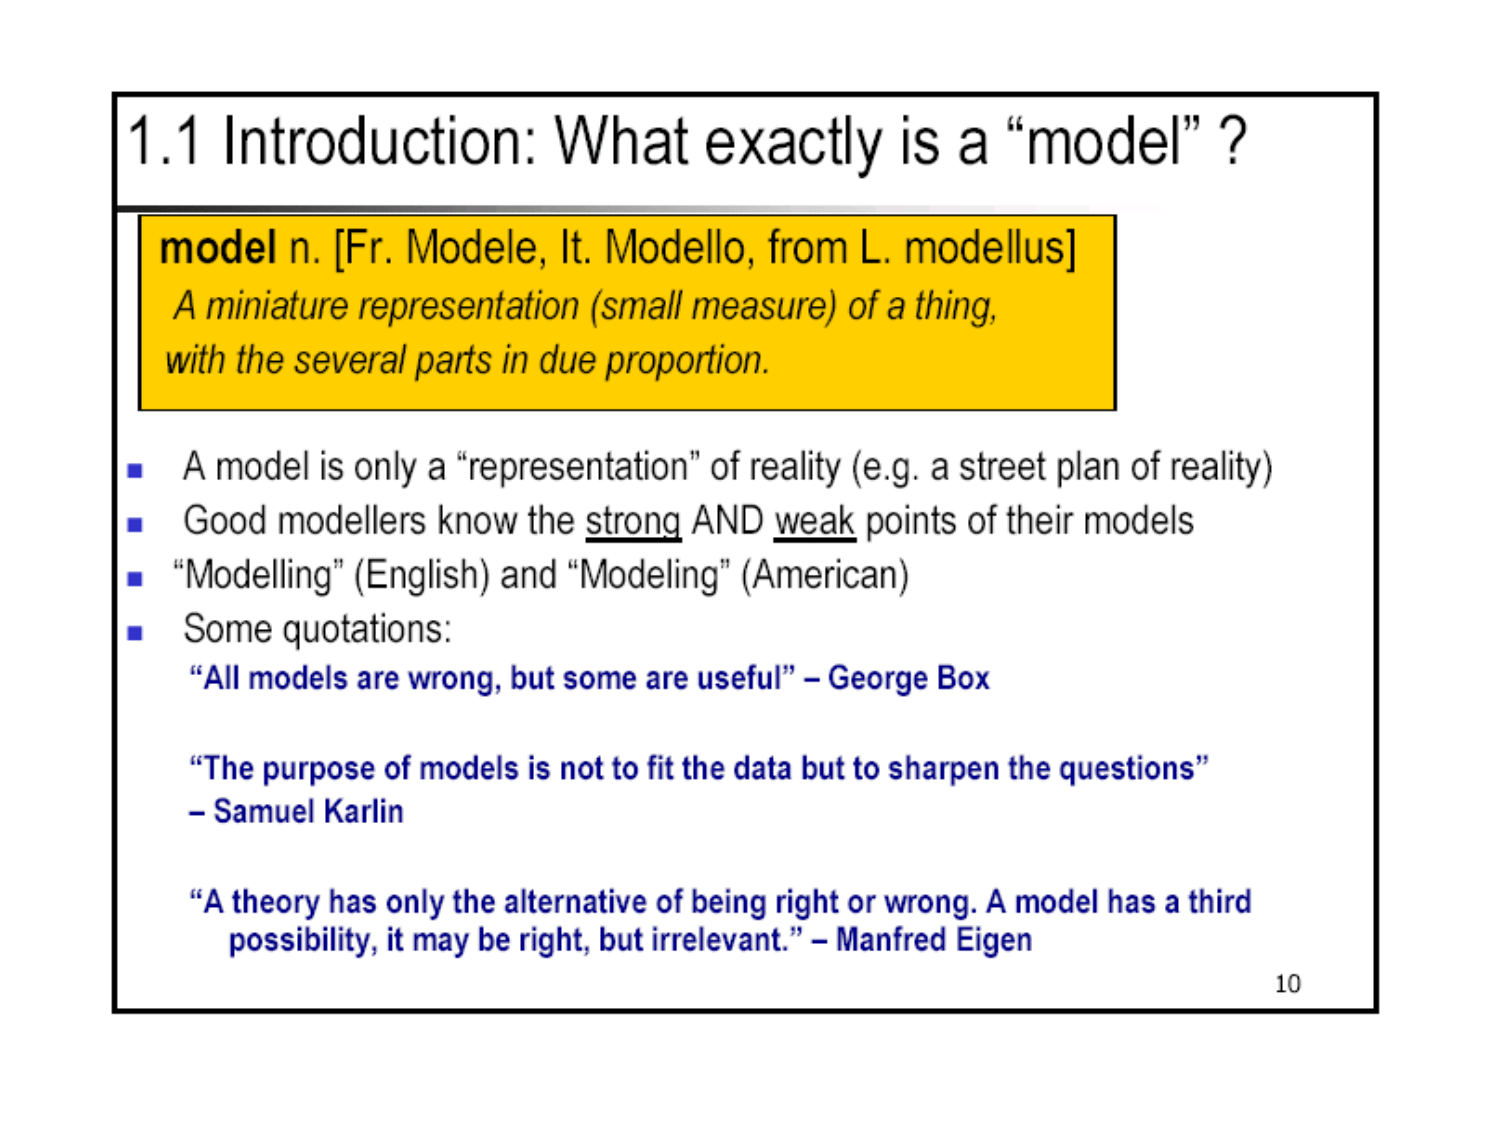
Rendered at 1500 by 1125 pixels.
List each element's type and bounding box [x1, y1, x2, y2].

picture [74, 74, 1413, 1063]
